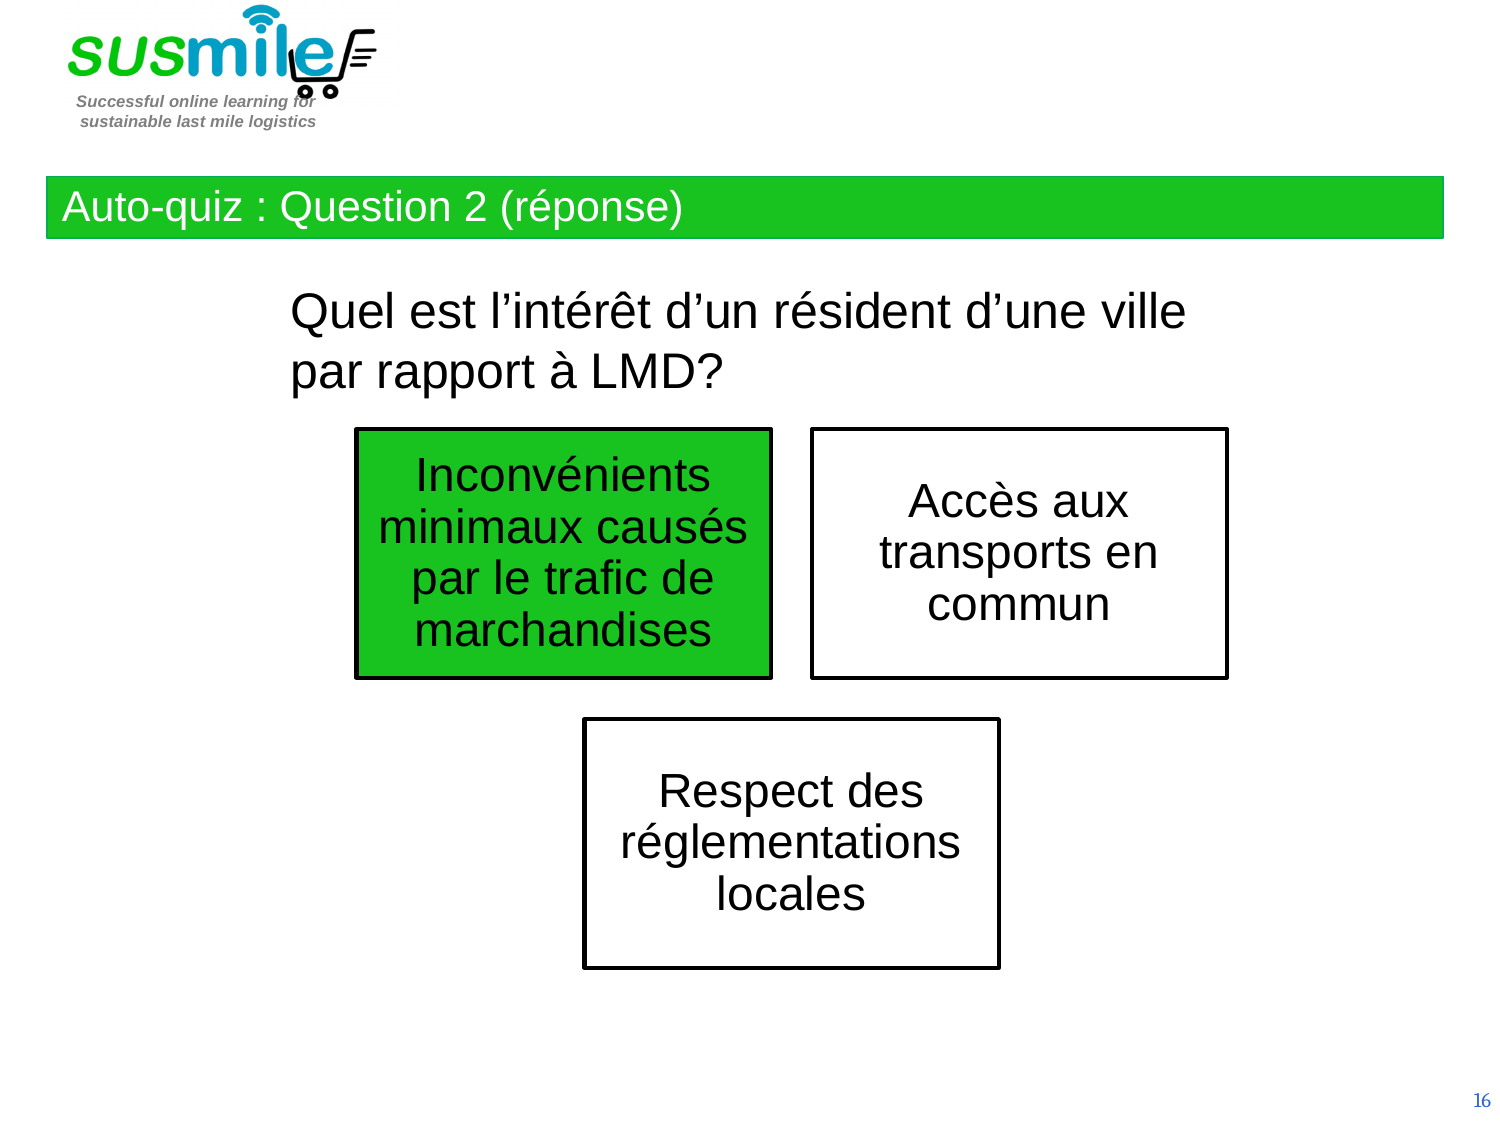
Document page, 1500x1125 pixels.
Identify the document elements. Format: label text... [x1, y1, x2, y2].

text_box Quel est l’intérêt d’un résident d’une ville par rapport à LMD? [275, 271, 1225, 427]
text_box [166, 428, 1417, 969]
slide_number 16 [1156, 1069, 1500, 1125]
picture [61, 0, 400, 107]
text_box Auto-quiz : Question 2 (réponse) [46, 176, 1443, 238]
